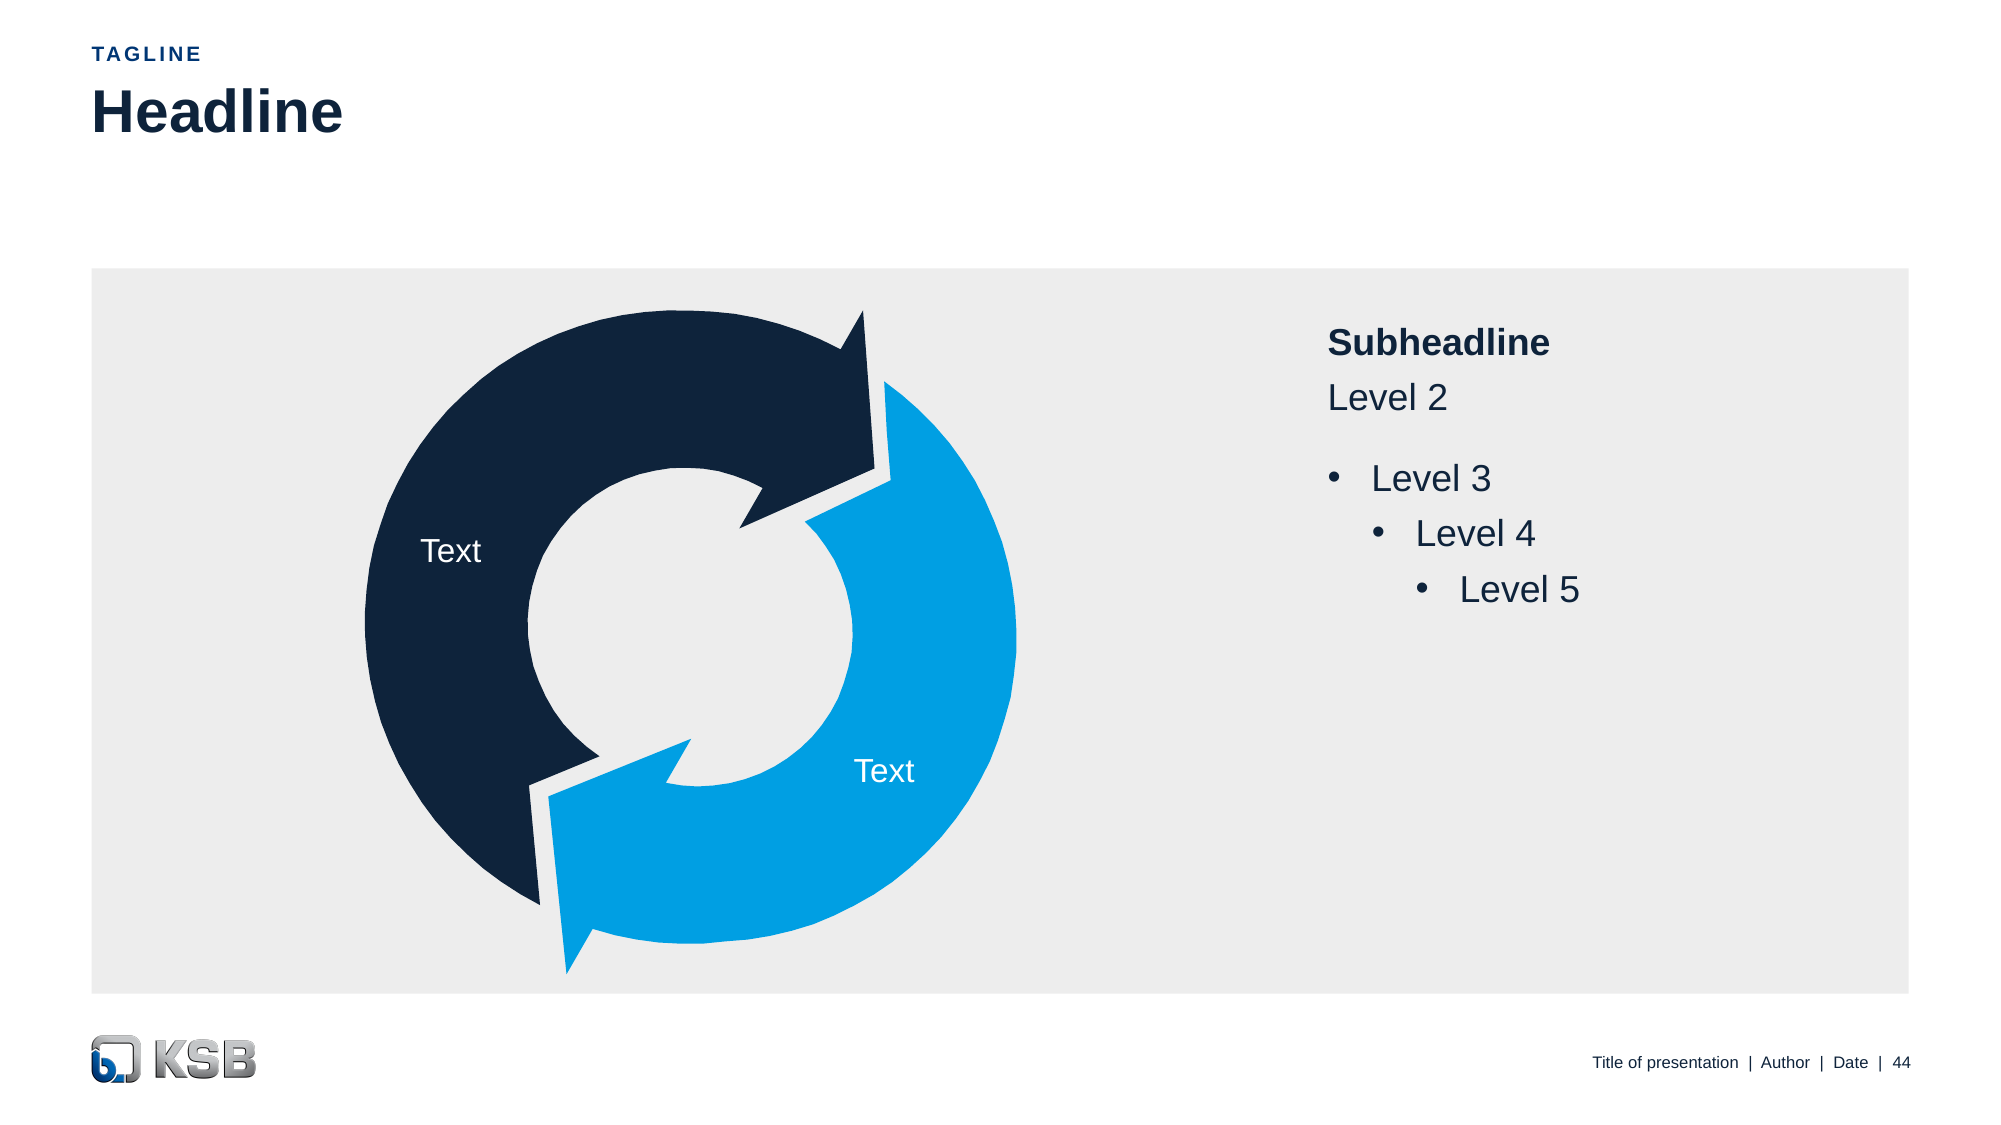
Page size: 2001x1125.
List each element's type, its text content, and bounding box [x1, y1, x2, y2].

slide_number 44 [1892, 1045, 1930, 1078]
list Subheadline Level 2 Level 3 Level 4 Level 5 [1327, 318, 1879, 968]
title Headline [91, 72, 1909, 232]
footer Title of presentation | Author | Date | [1017, 1045, 1883, 1078]
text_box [362, 266, 1019, 991]
list Tagline [91, 40, 1909, 64]
picture [88, 1032, 259, 1086]
